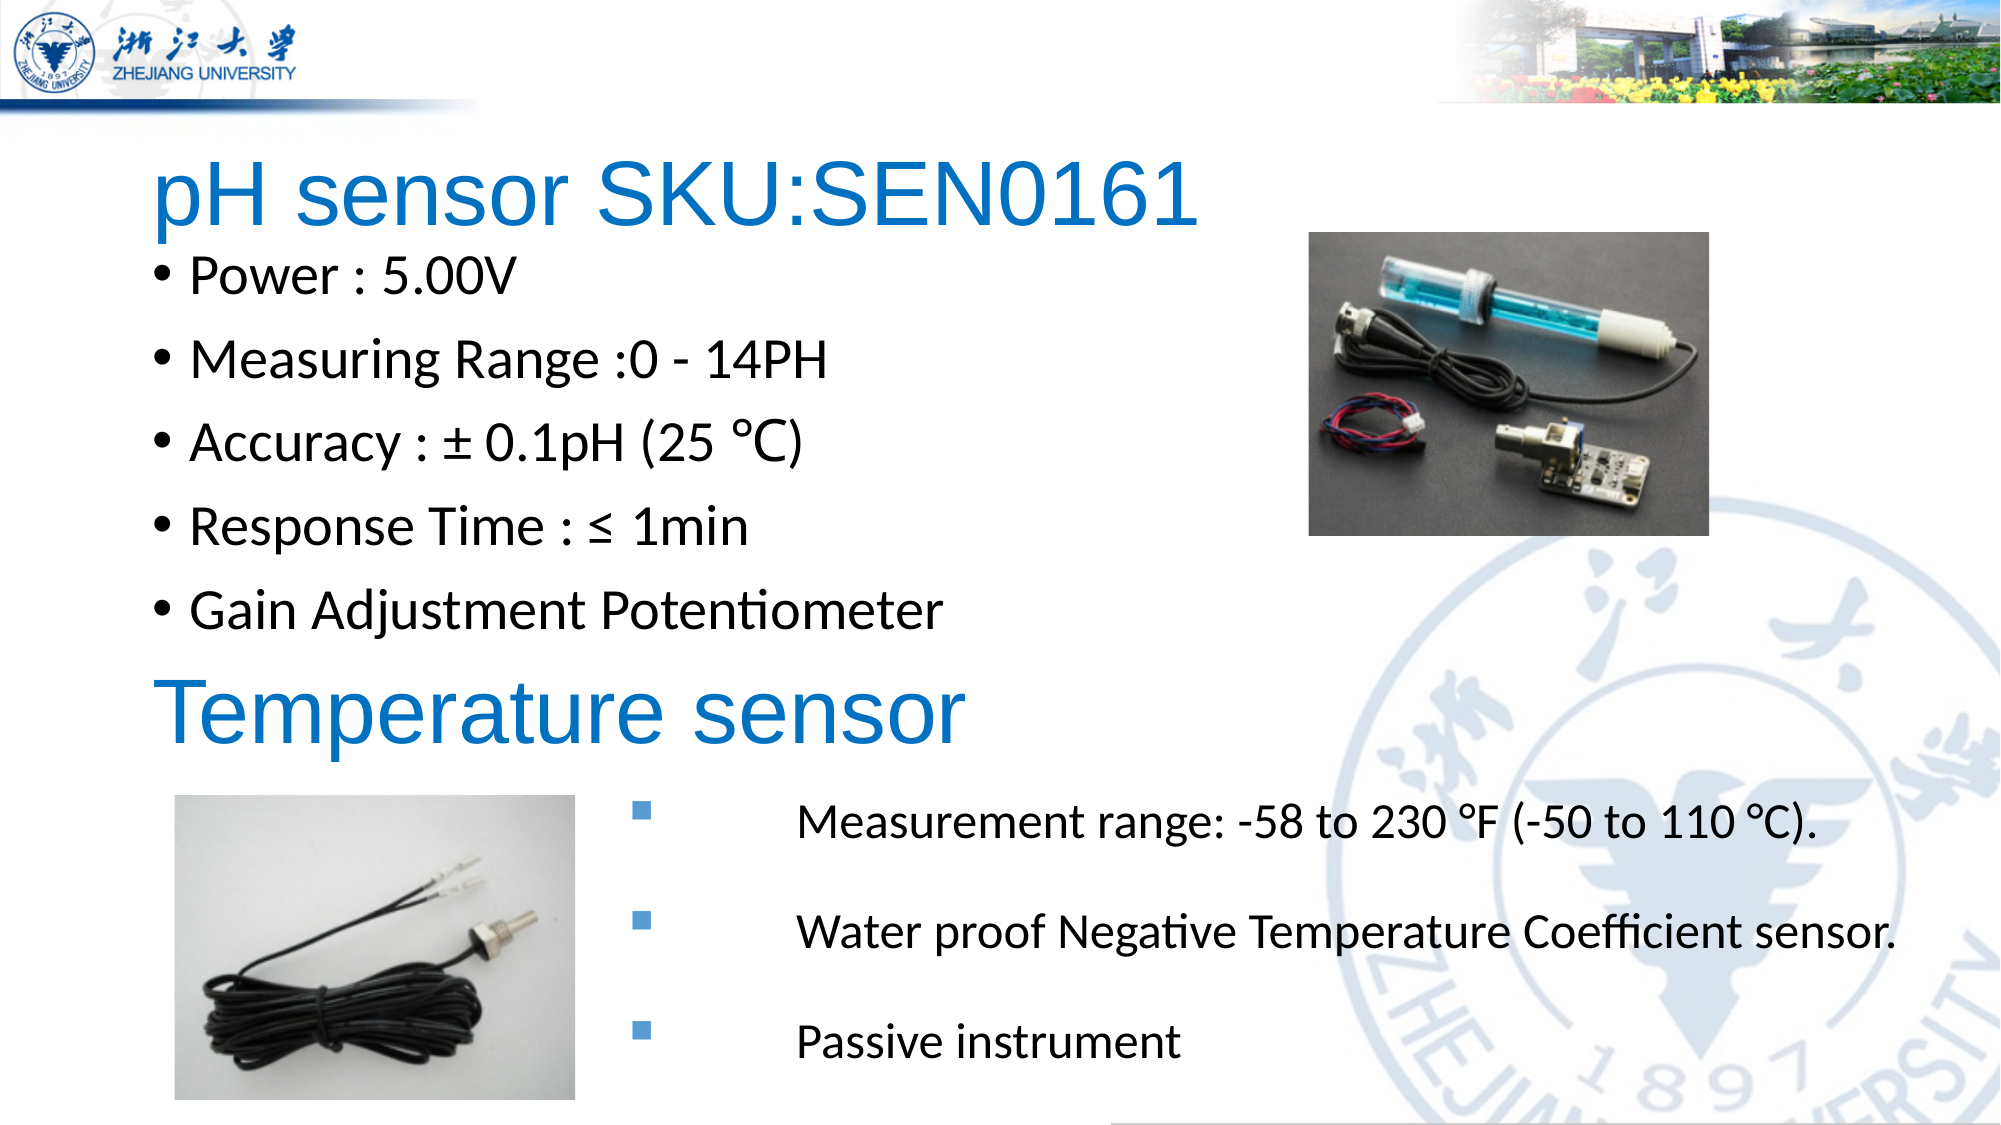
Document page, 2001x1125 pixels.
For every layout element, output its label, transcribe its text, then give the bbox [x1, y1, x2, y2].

list Power : 5.00V Measuring Range :0 - 14PH Accuracy : ± 0.1pH (25 ℃) Response Time : ≤ 1min Gain Adjustment Potentiometer [137, 236, 1156, 632]
text_box Measurement range: -58 to 230 °F (-50 to 110 °C). Water proof Negative Temperature Coefficient sensor. Passive instrument [612, 774, 1919, 1125]
title pH sensor SKU:SEN0161 [137, 114, 1863, 278]
picture [0, 0, 2001, 1125]
text_box Temperature sensor [137, 632, 1863, 796]
